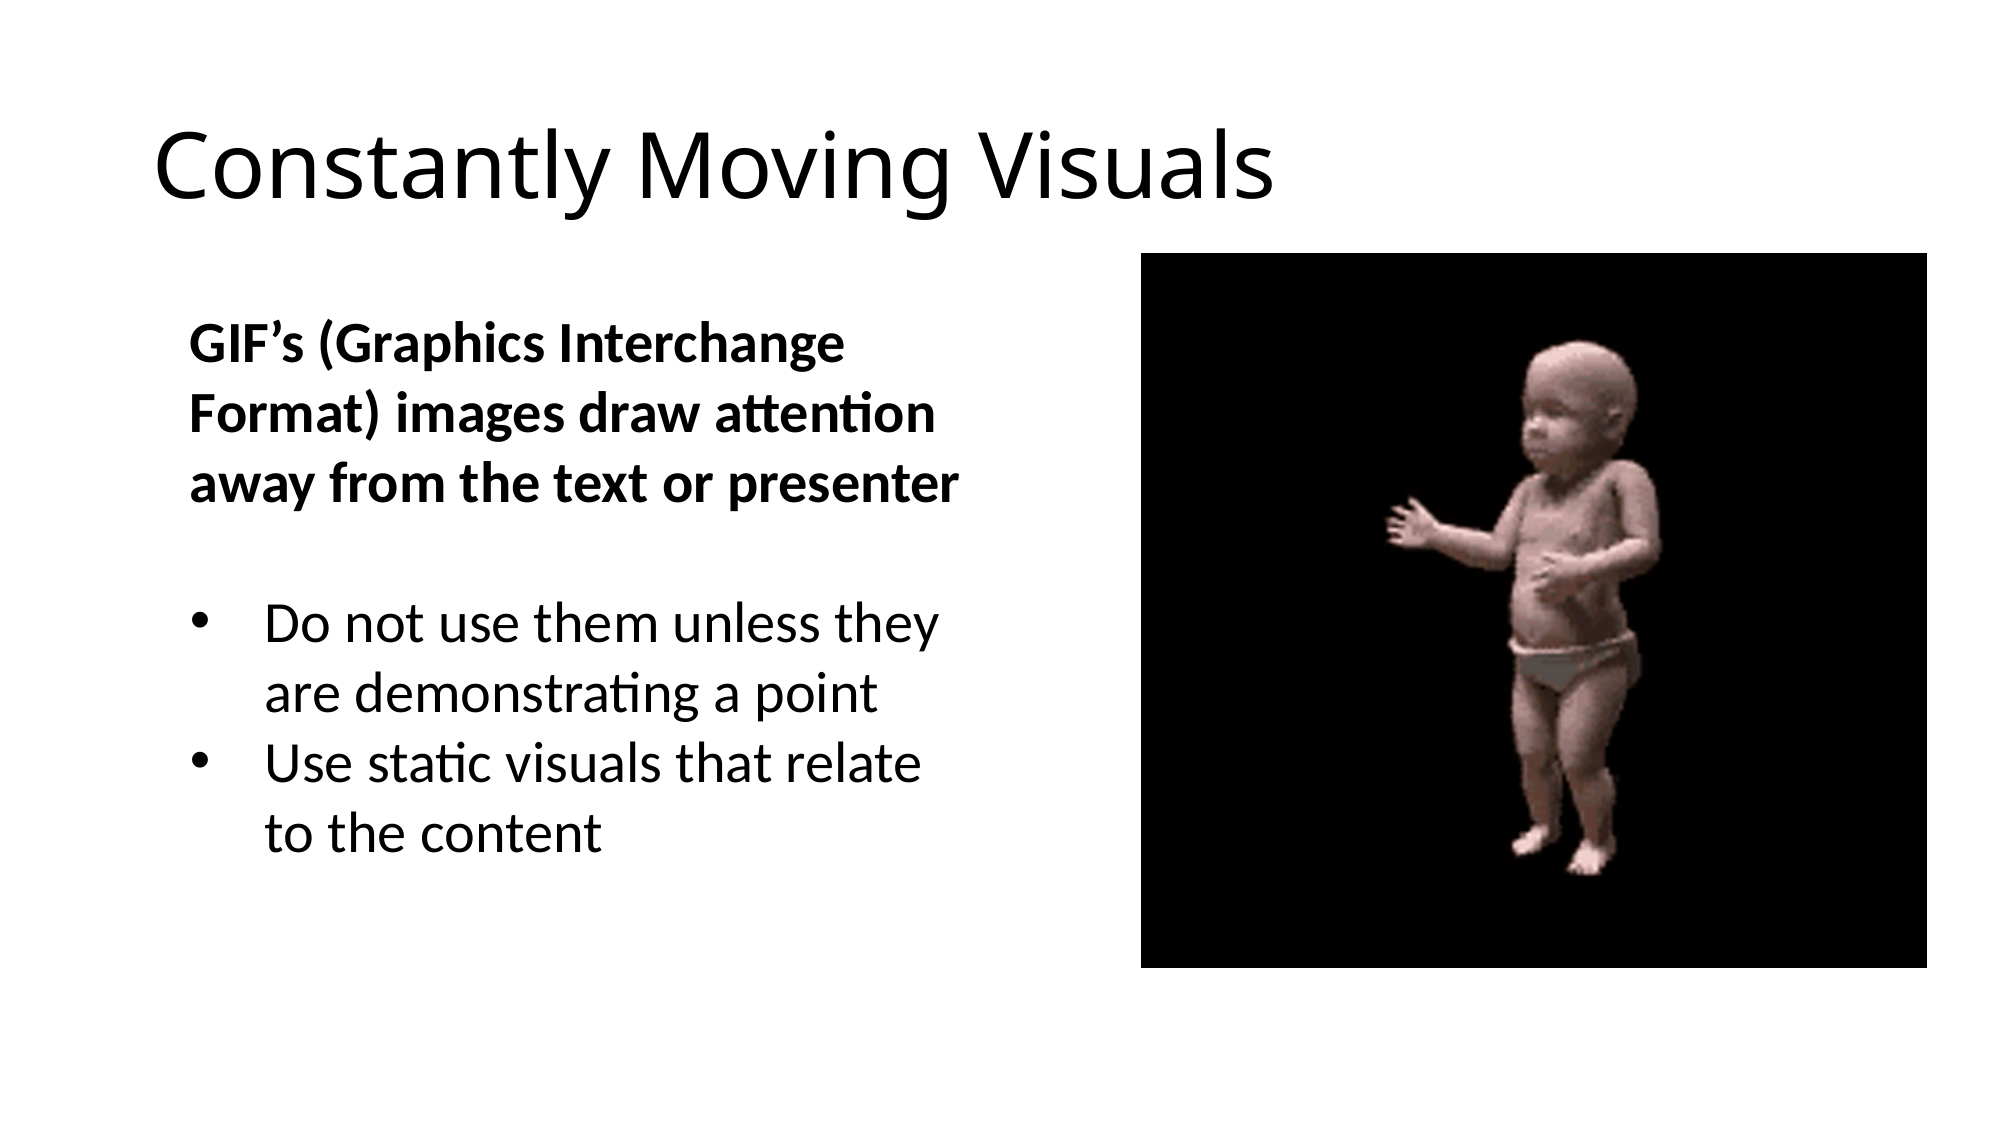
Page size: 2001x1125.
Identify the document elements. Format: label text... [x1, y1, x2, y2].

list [1141, 253, 1927, 968]
title Constantly Moving Visuals [137, 59, 1863, 278]
text_box GIF’s (Graphics Interchange Format) images draw attention away from the text or presenter Do not use them unless they are demonstrating a point Use static visuals that relate to the content [175, 296, 983, 942]
